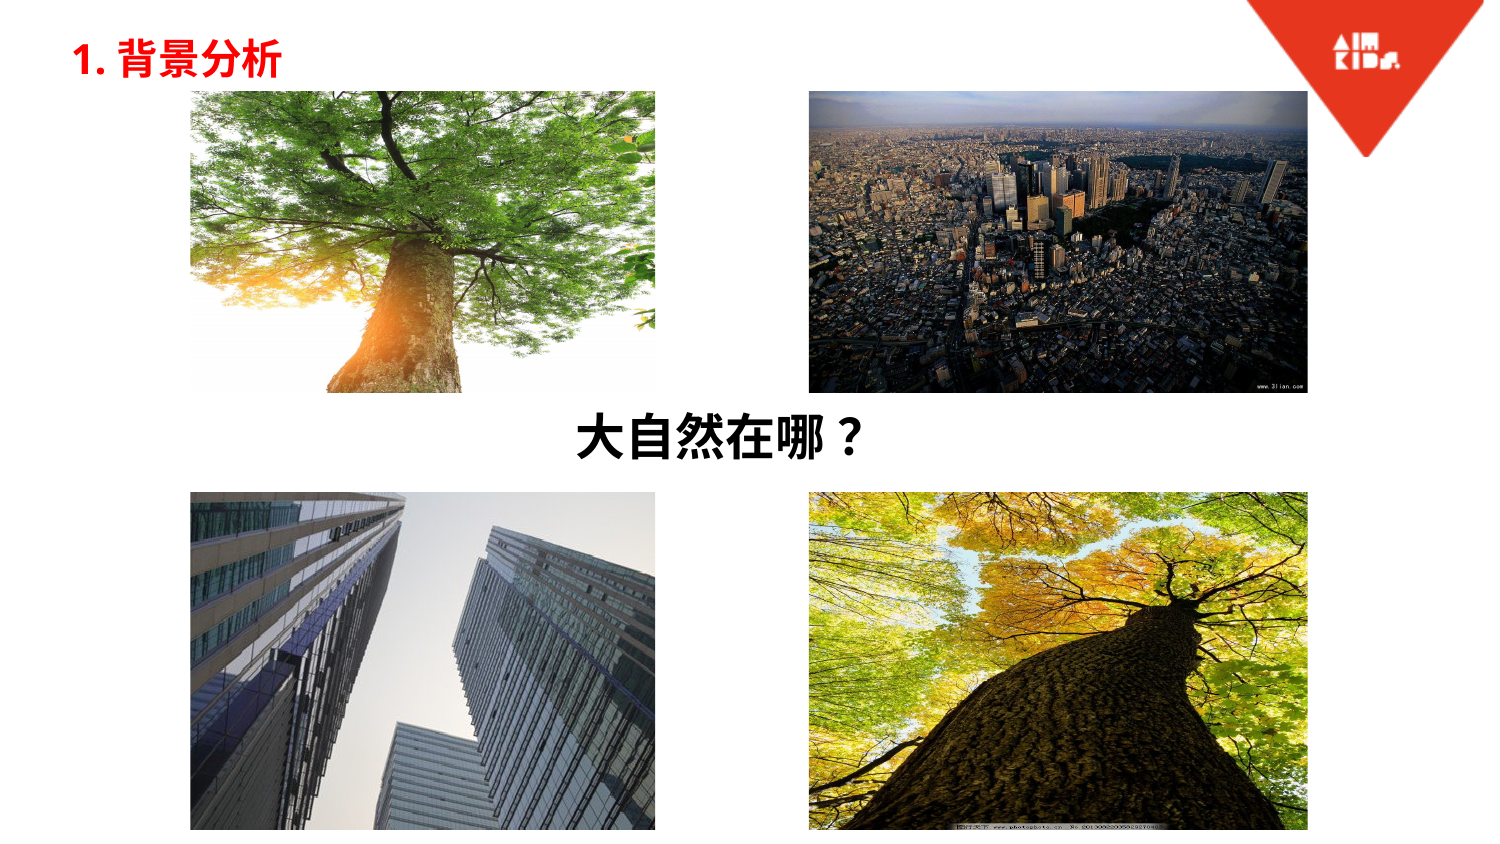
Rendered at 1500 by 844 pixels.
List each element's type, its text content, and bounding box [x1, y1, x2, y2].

text_box 大自然在哪 ？ [561, 398, 981, 473]
text_box [189, 492, 656, 830]
picture [190, 91, 656, 393]
picture [1246, 0, 1484, 157]
text_box 1.背景分析 [55, 25, 386, 131]
text_box [808, 492, 1309, 830]
text_box [808, 90, 1309, 393]
